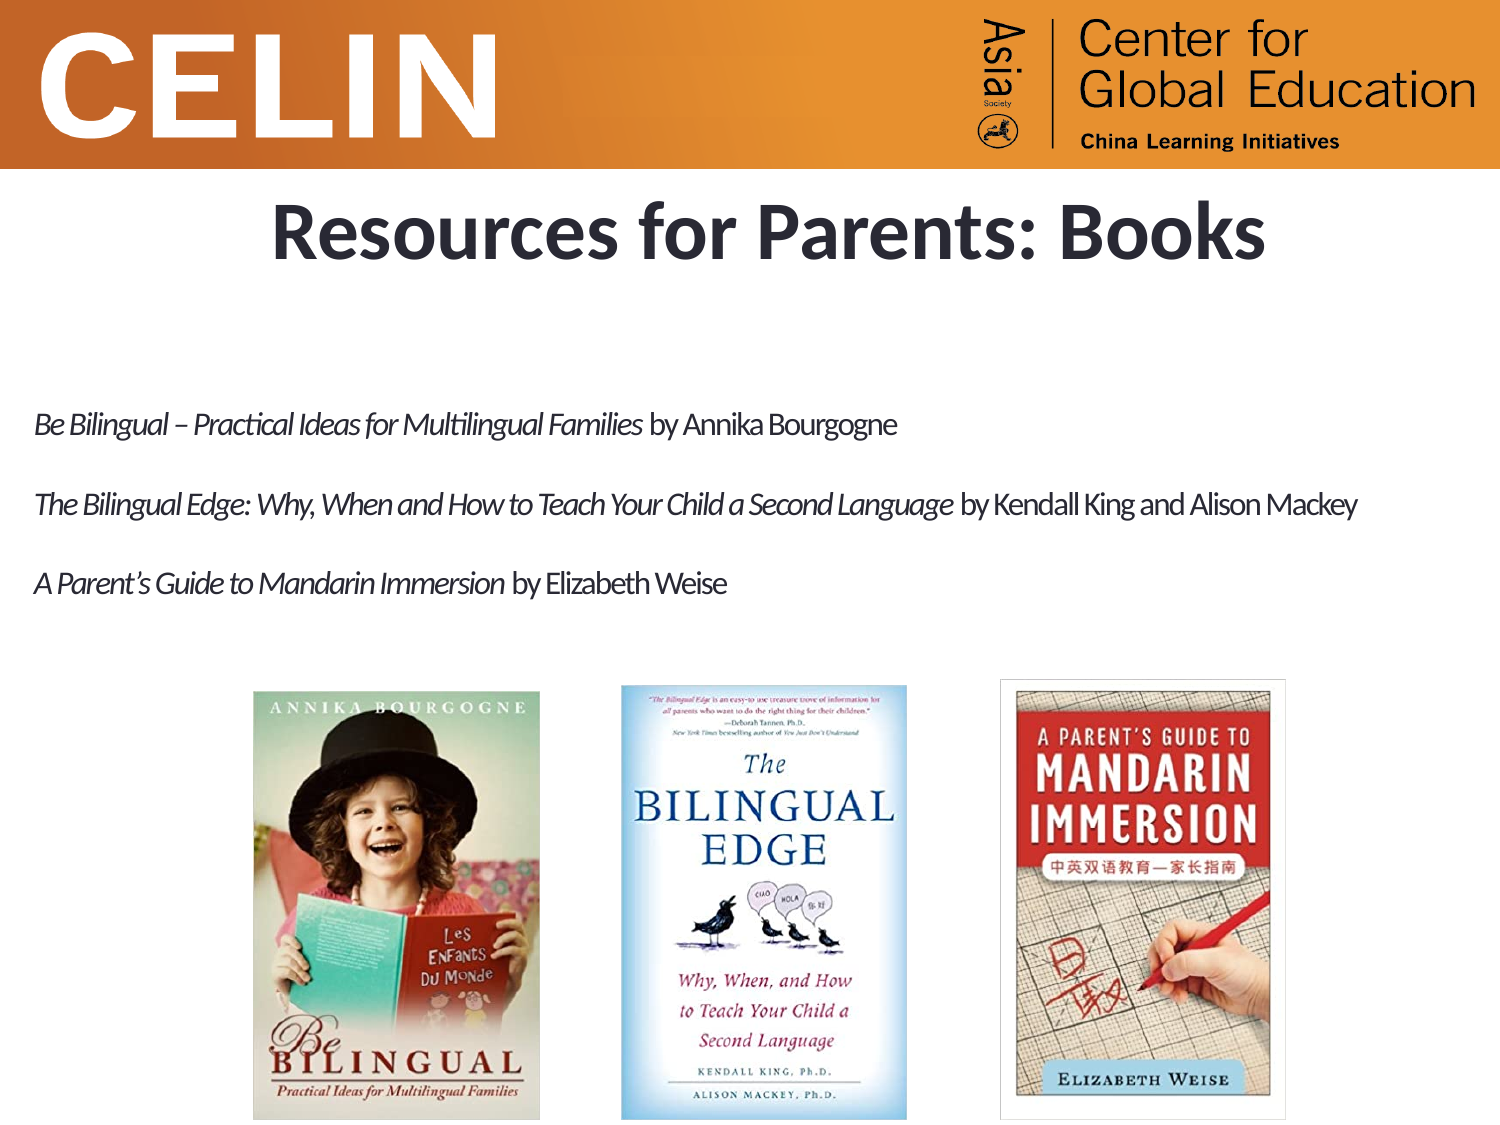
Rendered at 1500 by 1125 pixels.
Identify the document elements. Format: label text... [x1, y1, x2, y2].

picture [253, 691, 540, 1120]
text_box Resources for Parents: Books [256, 177, 1283, 284]
picture [621, 684, 907, 1120]
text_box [0, 0, 1500, 169]
picture [1000, 679, 1286, 1120]
title Be Bilingual – Practical Ideas for Multilingual Families by Annika Bourgogne The Bilingual Edge: Why, When and How to Teach Your Child a Second Language by Kendall King and Alison Mackey A Parent’s Guide to Mandarin Immersion by Elizabeth Weise [18, 284, 1480, 790]
